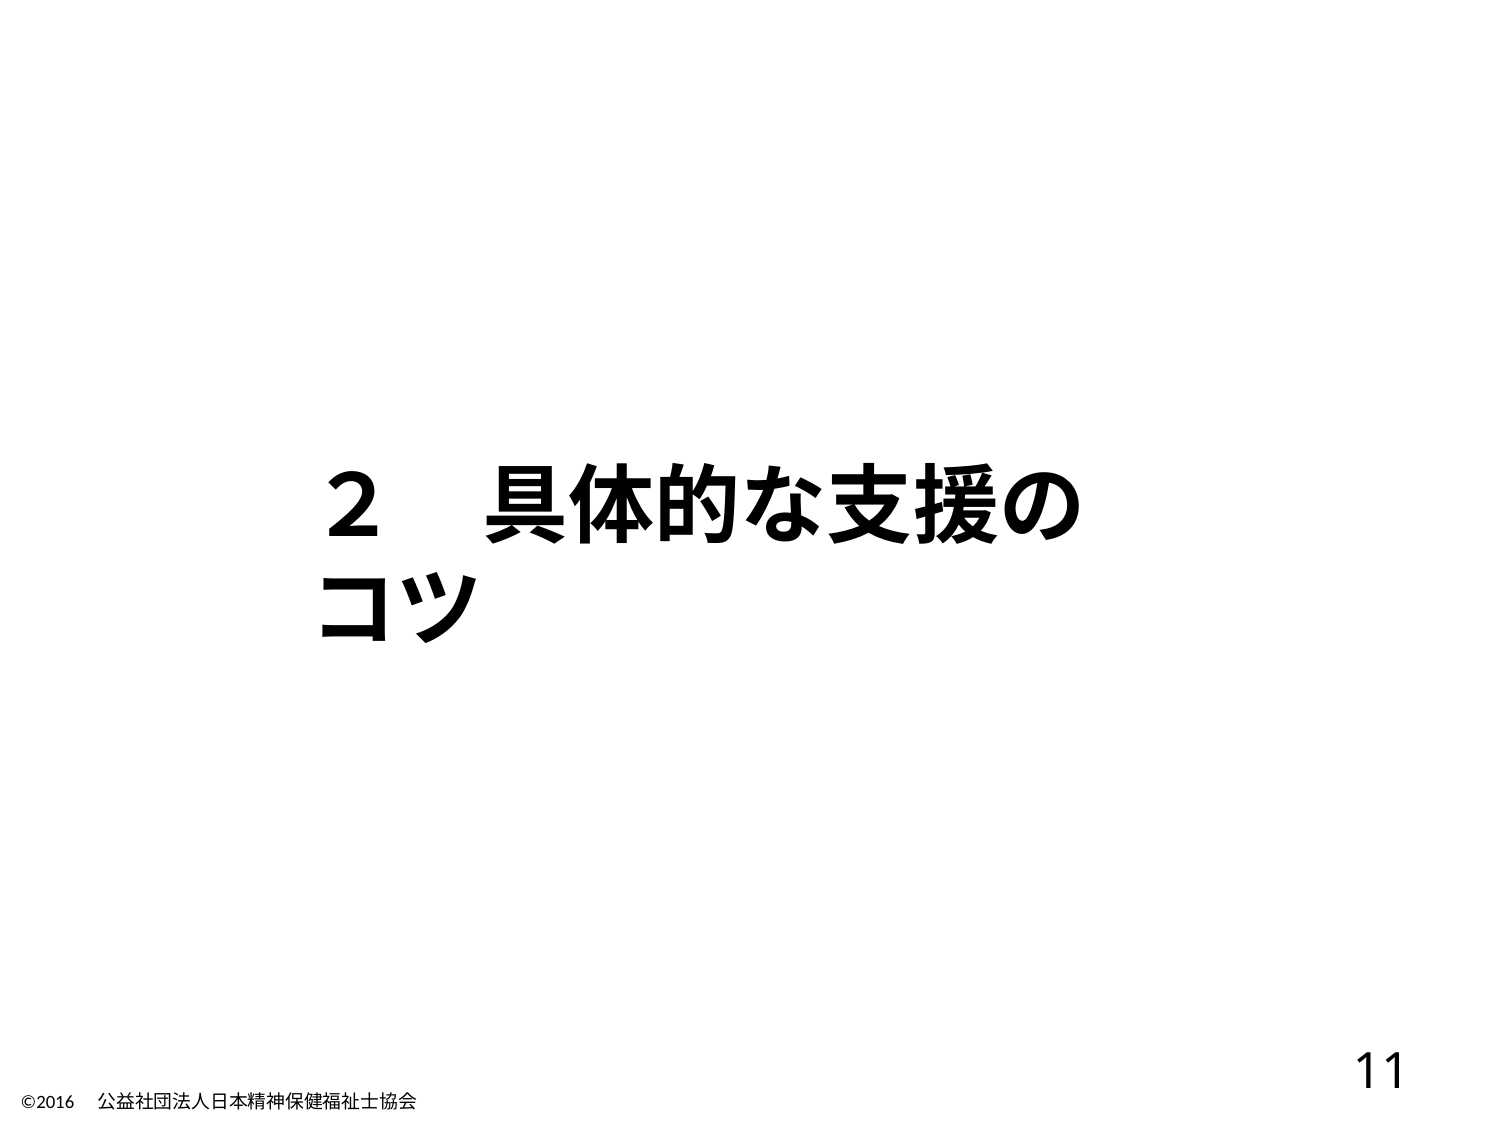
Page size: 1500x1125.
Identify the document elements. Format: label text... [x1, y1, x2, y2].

text_box ©2016 公益社団法人日本精神保健福祉士協会 [5, 1082, 443, 1120]
slide_number 11 [1074, 1042, 1425, 1103]
title ２ 具体的な支援のコツ [295, 442, 1188, 667]
